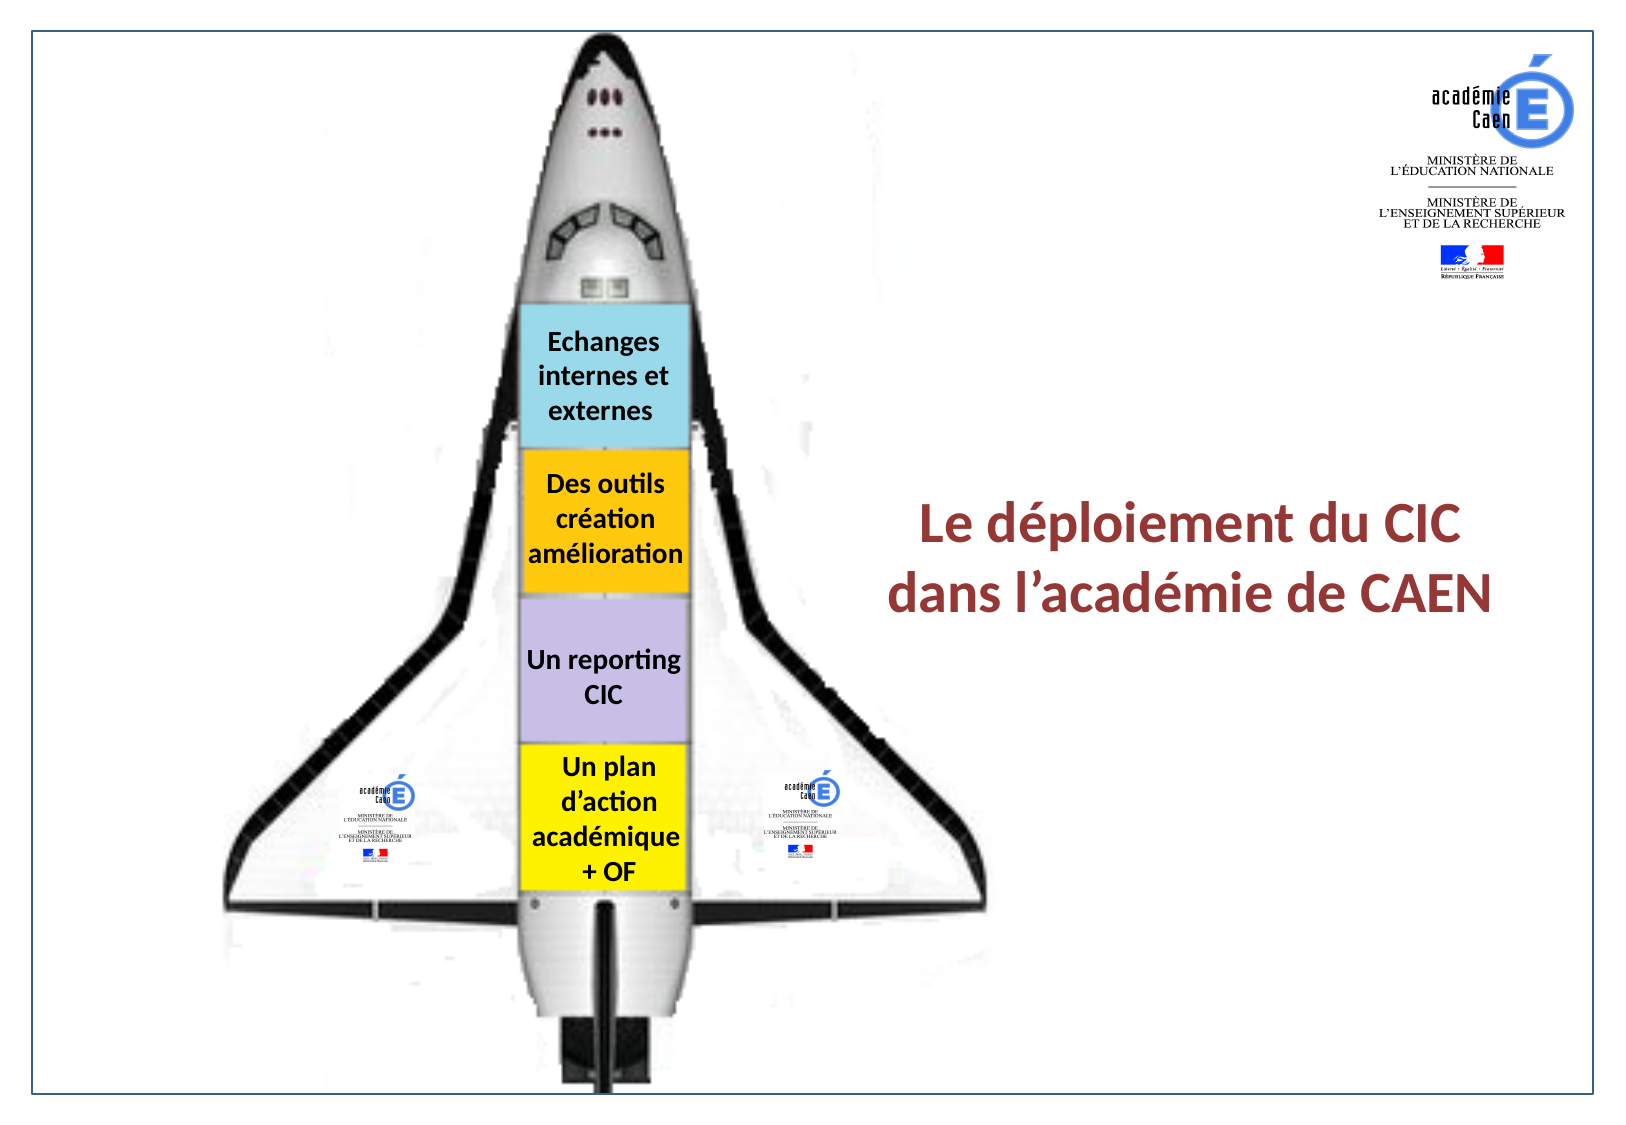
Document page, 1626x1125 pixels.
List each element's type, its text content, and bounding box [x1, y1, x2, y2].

text_box [995, 29, 1595, 1096]
text_box [30, 29, 222, 1096]
picture [221, 30, 998, 1095]
picture [1379, 54, 1574, 280]
text_box Le déploiement du CIC dans l’académie de CAEN [1001, 476, 1540, 632]
